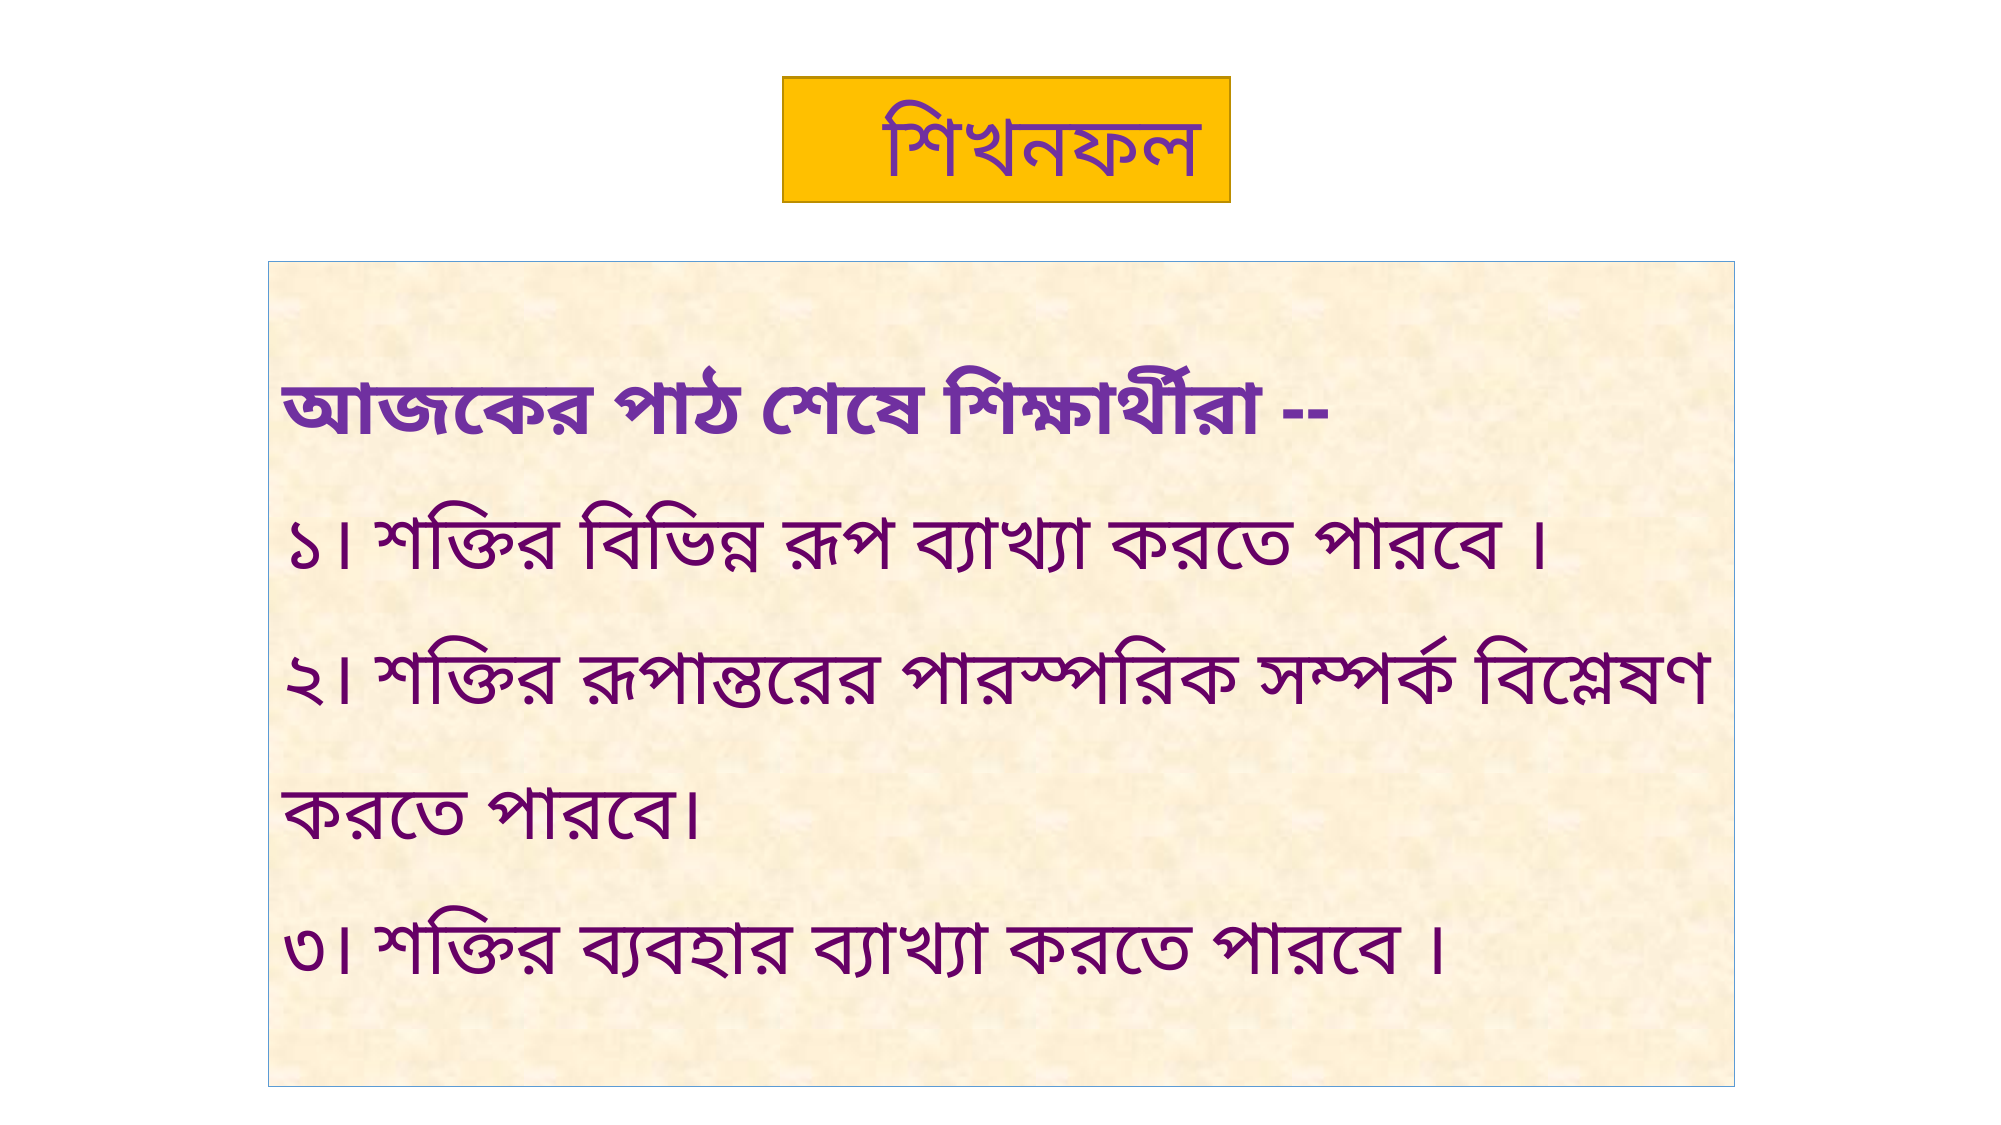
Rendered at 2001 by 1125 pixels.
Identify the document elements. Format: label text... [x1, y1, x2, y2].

text_box শিখনফল [782, 76, 1231, 203]
text_box আজকের পাঠ শেষে শিক্ষার্থীরা -- ১। শক্তির বিভিন্ন রূপ ব্যাখ্যা করতে পারবে । ২। শক্তির রূপান্তরের পারস্পরিক সম্পর্ক বিশ্লেষণ করতে পারবে। ৩। শক্তির ব্যবহার ব্যাখ্যা করতে পারবে । [268, 261, 1735, 1087]
